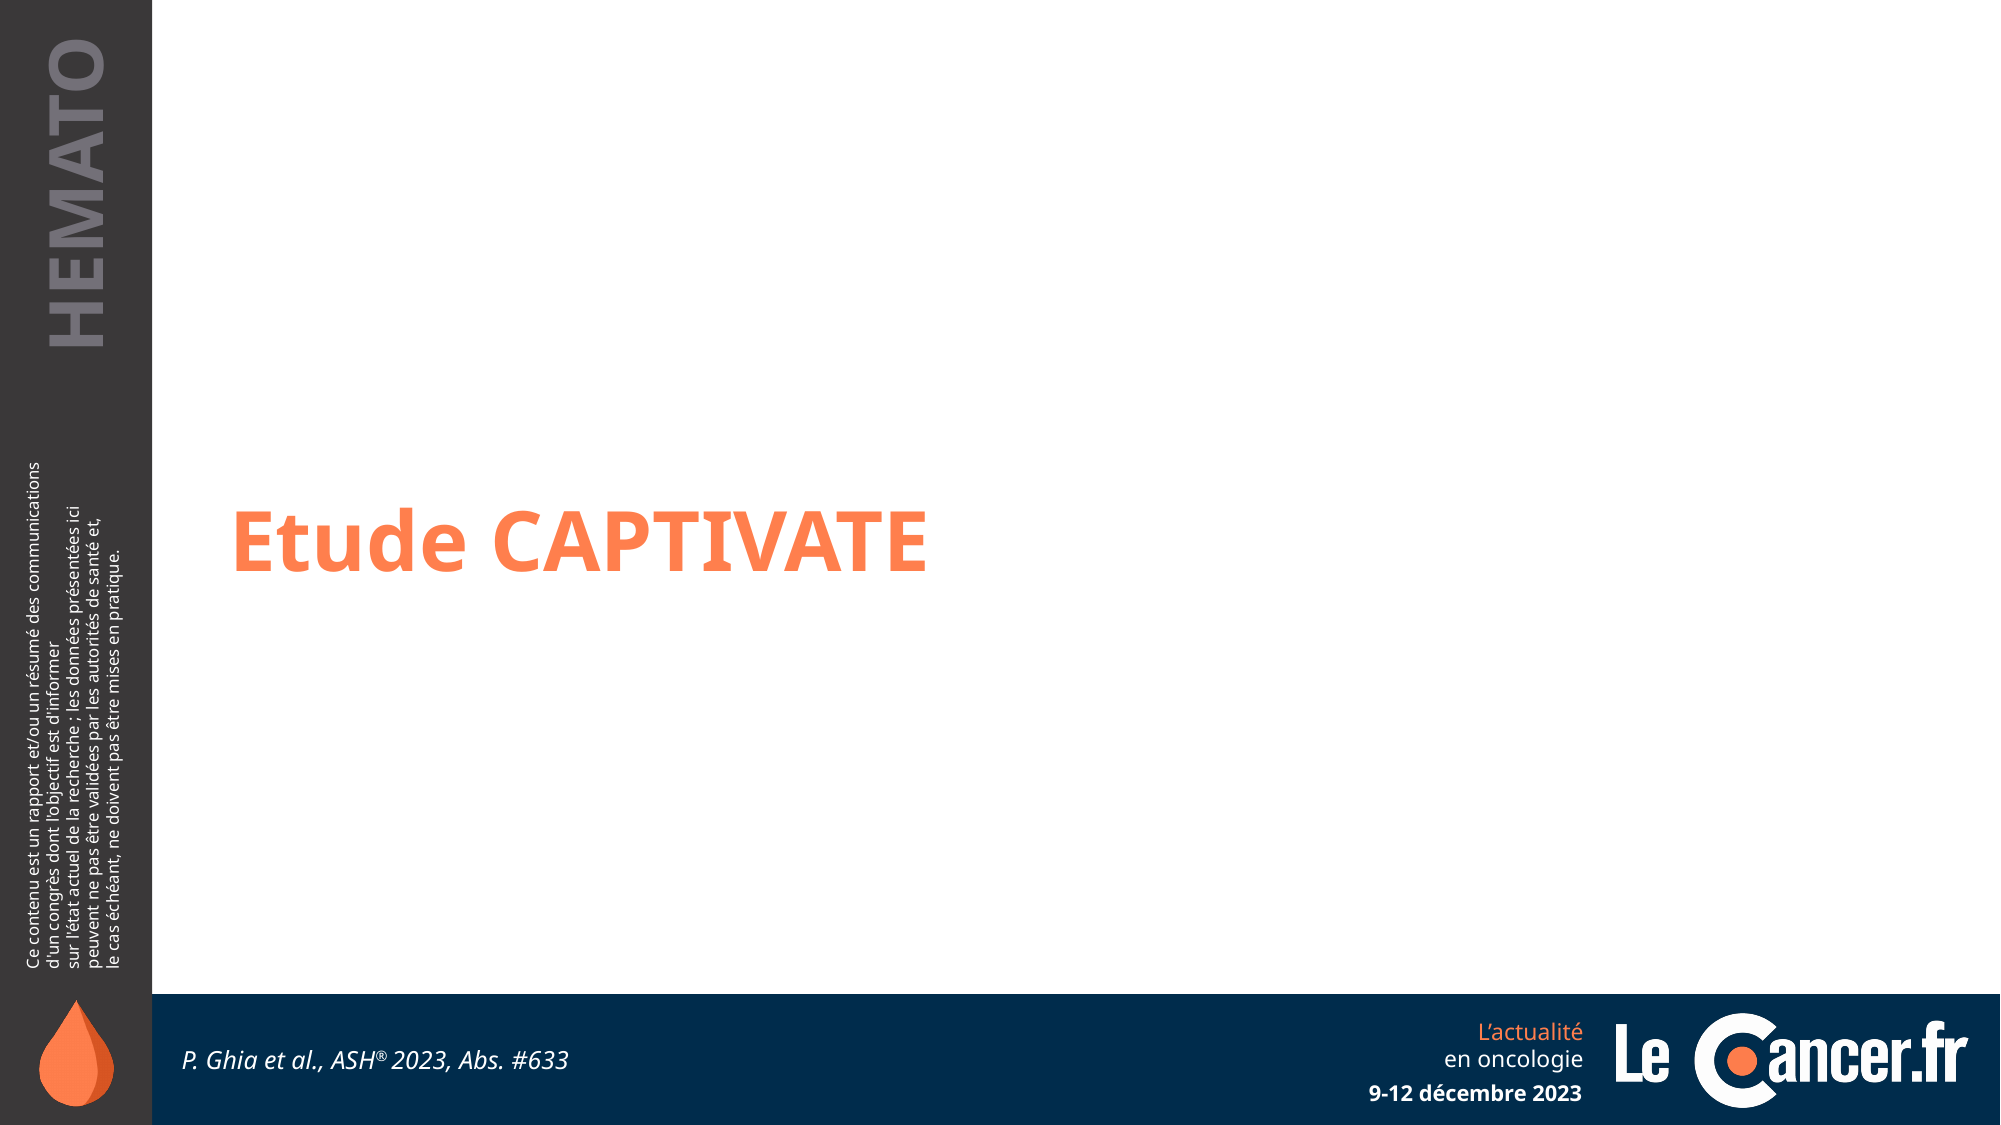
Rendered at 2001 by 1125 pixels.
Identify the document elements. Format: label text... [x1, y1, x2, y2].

picture [18, 994, 133, 1112]
picture [1598, 1002, 1977, 1117]
list P. Ghia et al., ASH® 2023, Abs. #633 [166, 1040, 1014, 1081]
list 9-12 décembre 2023 [1350, 1075, 1583, 1115]
list Etude CAPTIVATE [214, 319, 1916, 597]
